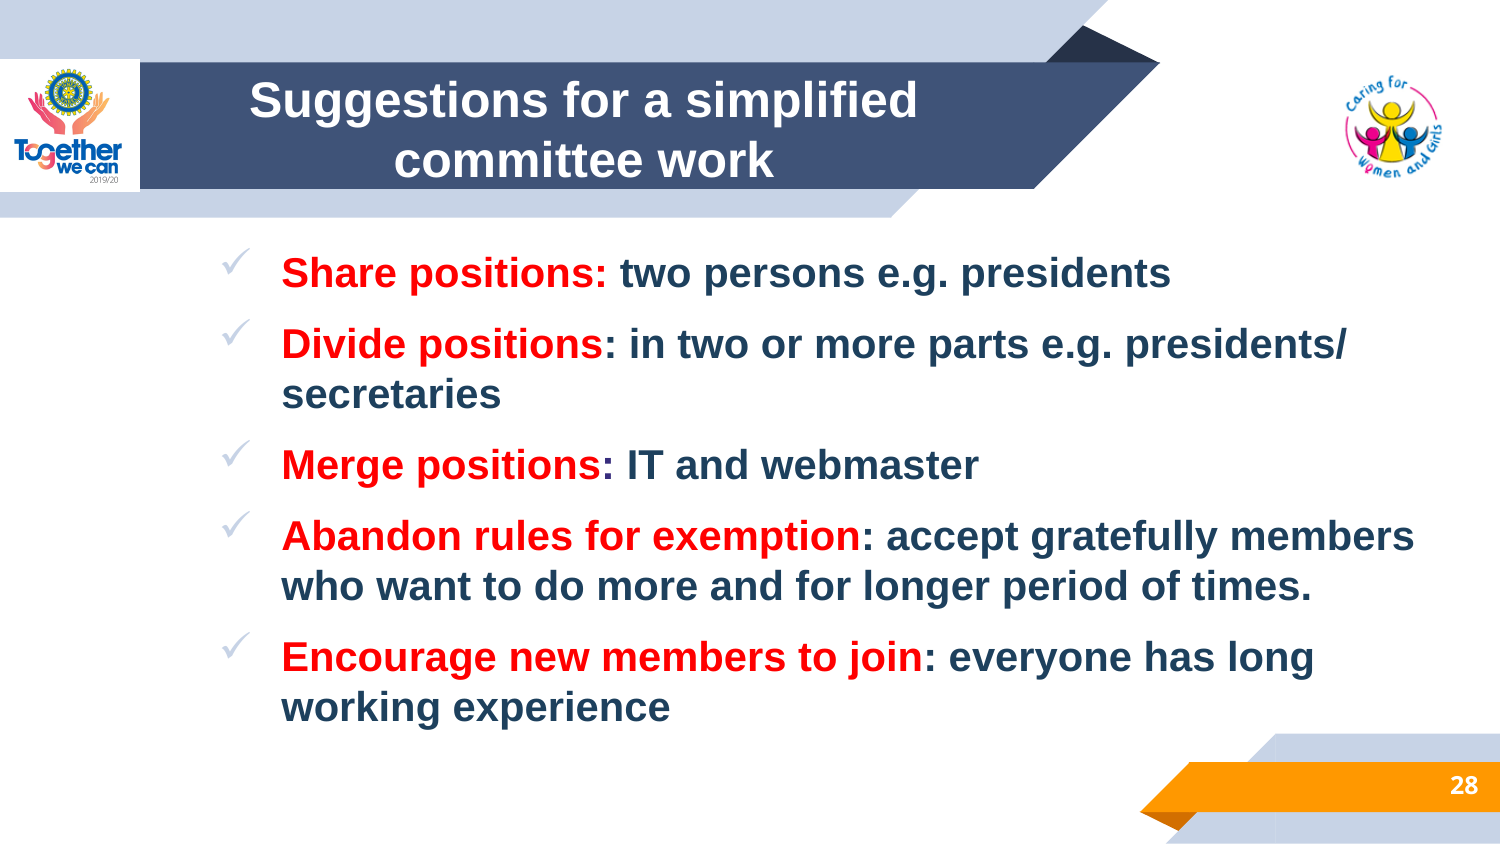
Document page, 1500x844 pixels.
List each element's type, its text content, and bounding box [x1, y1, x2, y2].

slide_number 28 [1249, 760, 1494, 813]
picture [0, 59, 140, 193]
picture [1336, 70, 1448, 184]
list Share positions: two persons e.g. presidents Divide positions: in two or more parts e.g. presidents/ secretaries Merge positions: IT and webmaster Abandon rules for exemption: accept gratefully members who want to do more and for longer period of times. Encourage new members to join: everyone has long working experience [41, 232, 1495, 753]
title Suggestions for a simplified committee work [144, 64, 1035, 190]
